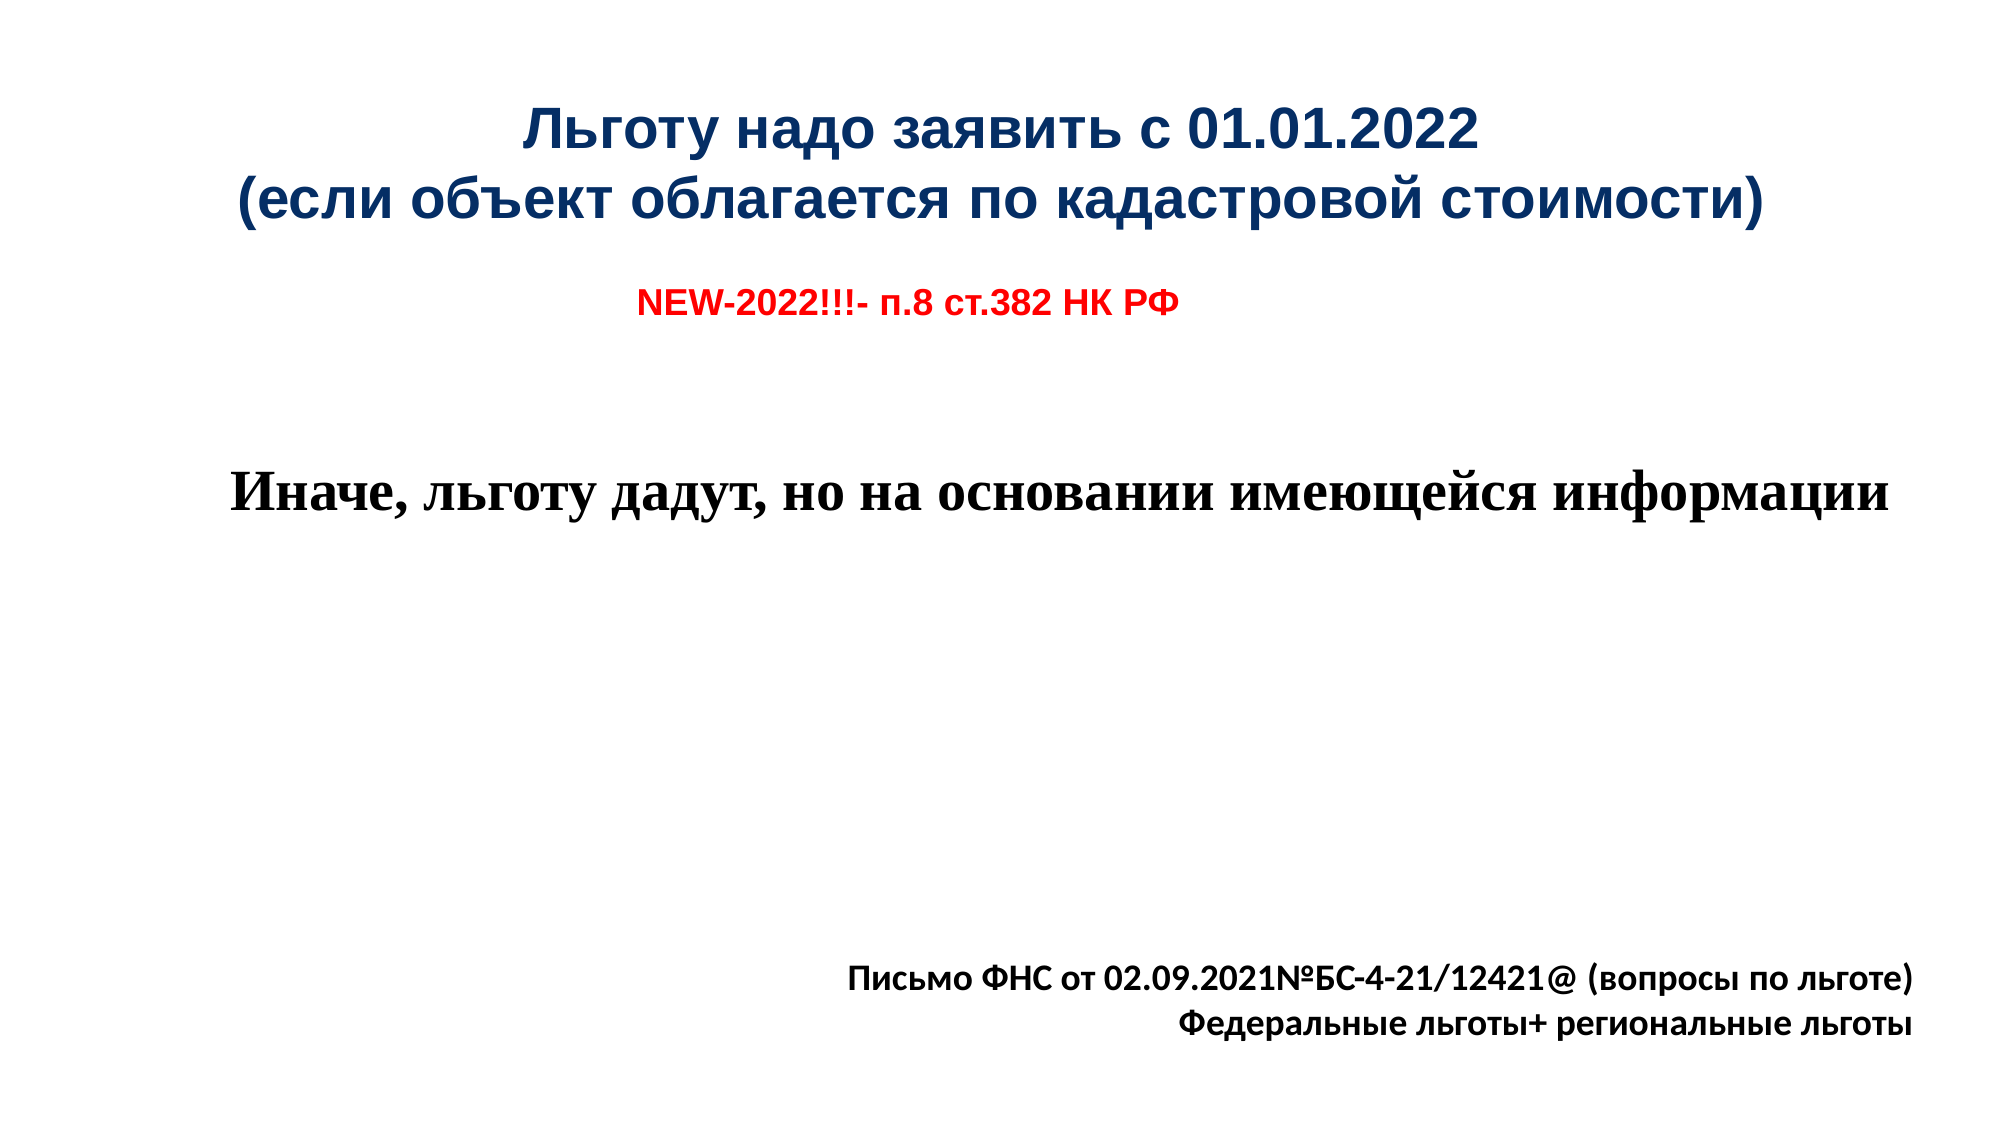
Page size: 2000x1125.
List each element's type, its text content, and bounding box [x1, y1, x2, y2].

text_box Письмо ФНС от 02.09.2021№БС-4-21/12421@ (вопросы по льготе) Федеральные льготы+ региональные льготы [322, 946, 1929, 1051]
text_box NEW-2022!!!- п.8 ст.382 НК РФ [621, 270, 1622, 330]
text_box Иначе, льготу дадут, но на основании имеющейся информации [215, 444, 1928, 530]
title Льготу надо заявить с 01.01.2022 (если объект облагается по кадастровой стоимости) [102, 66, 1902, 254]
